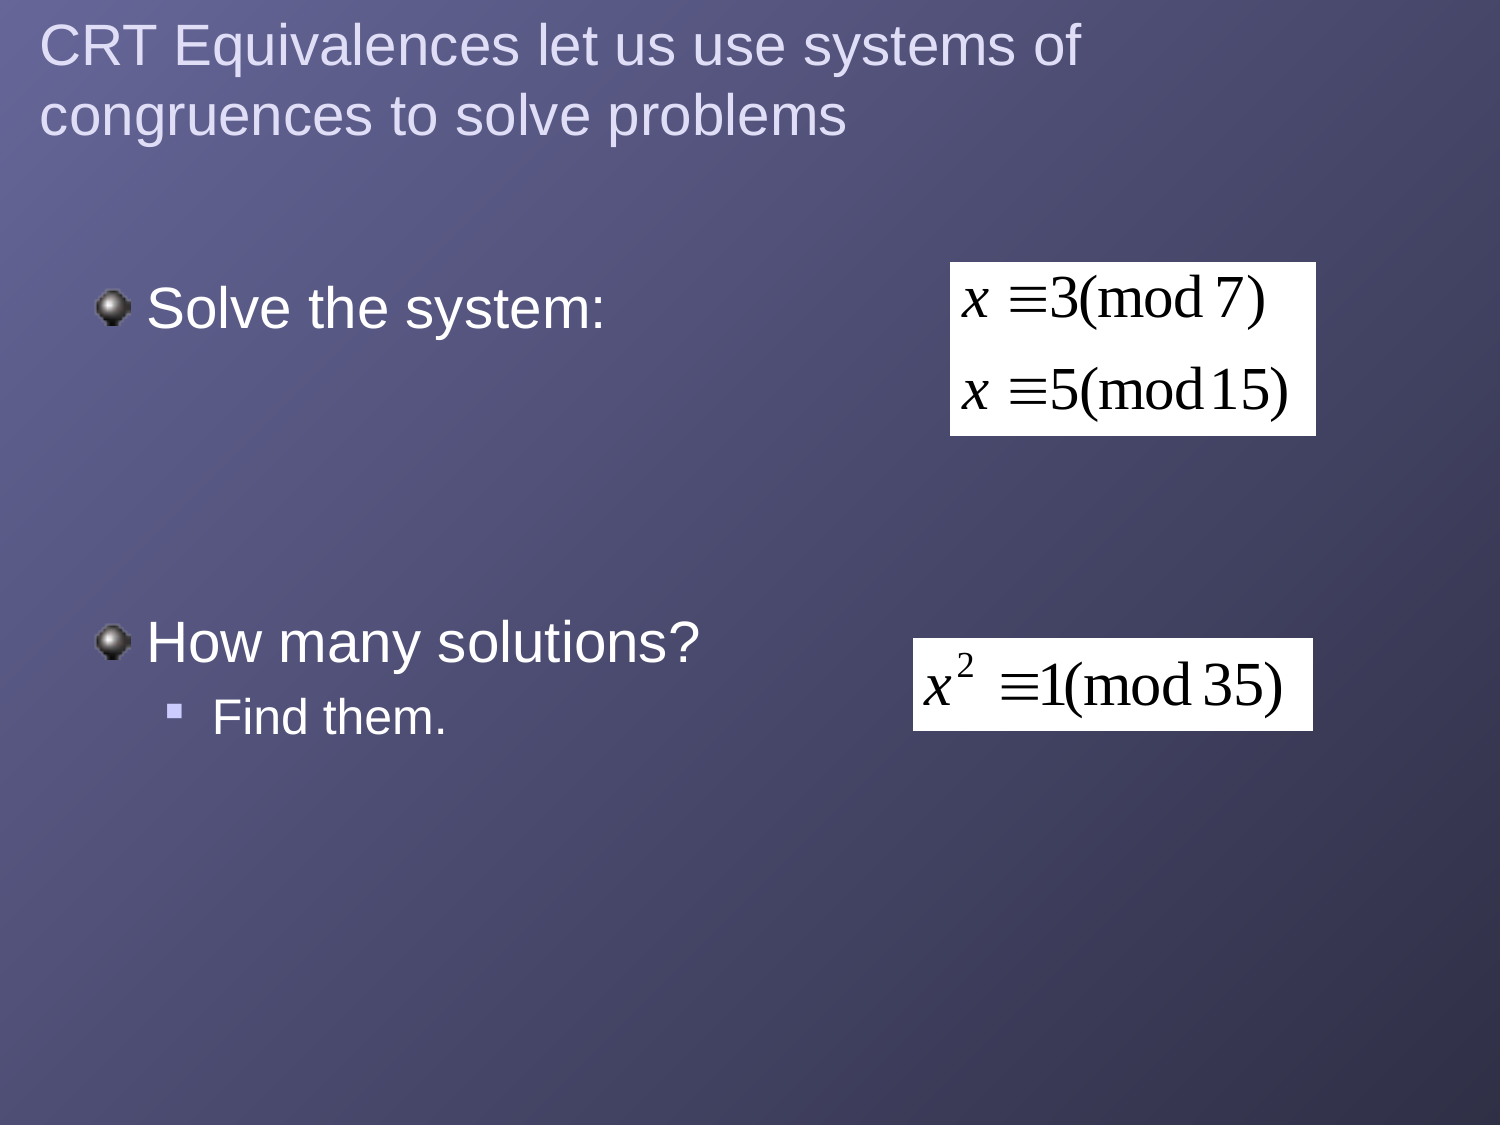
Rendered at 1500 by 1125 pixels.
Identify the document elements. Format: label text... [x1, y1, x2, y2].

list Solve the system: How many solutions? Find them. [74, 262, 738, 1007]
picture [90, 284, 131, 326]
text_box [912, 637, 1314, 732]
title CRT Equivalences let us use systems of congruences to solve problems [24, 0, 1426, 233]
picture [90, 619, 131, 660]
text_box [949, 262, 1317, 436]
